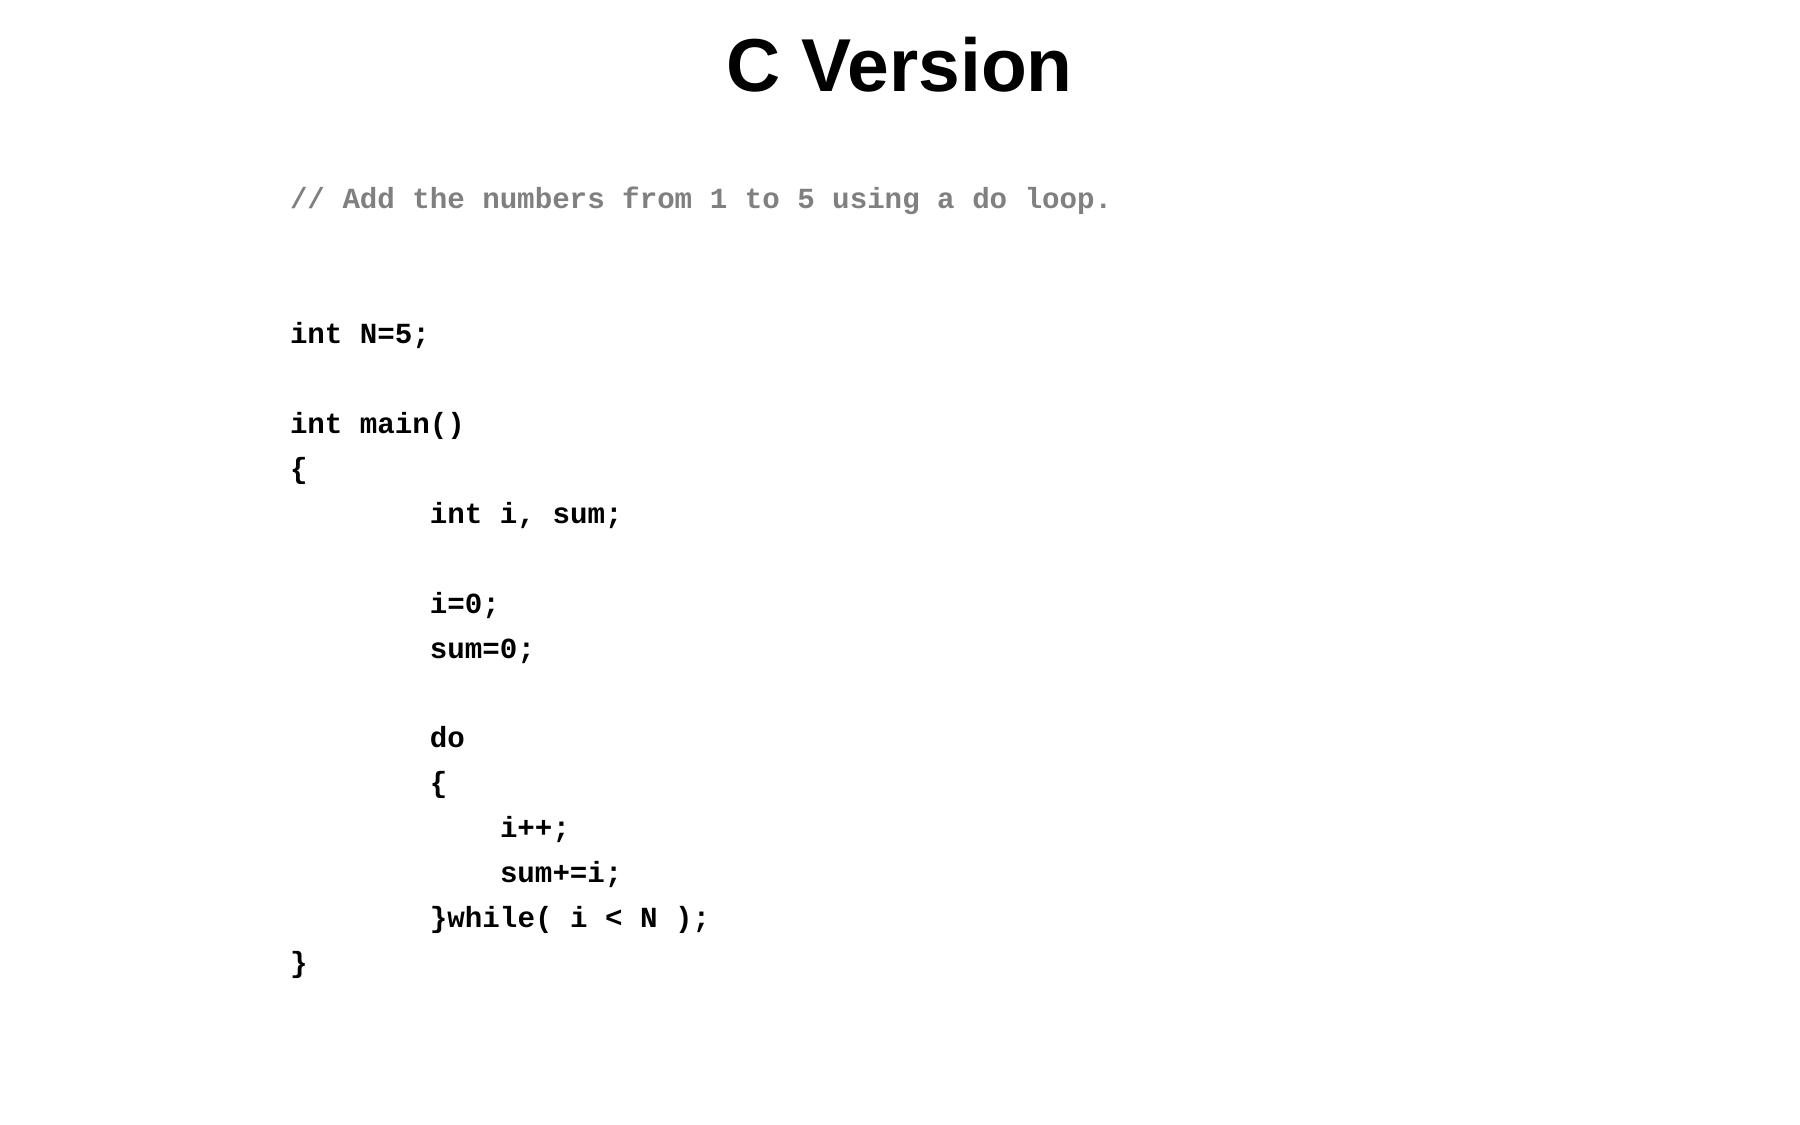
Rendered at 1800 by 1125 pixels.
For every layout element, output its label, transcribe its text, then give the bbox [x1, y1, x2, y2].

list // Add the numbers from 1 to 5 using a do loop. int N=5; int main() { int i, sum; i=0; sum=0; do { i++; sum+=i; }while( i < N ); } [249, 119, 1550, 1089]
title C Version [150, 1, 1650, 114]
